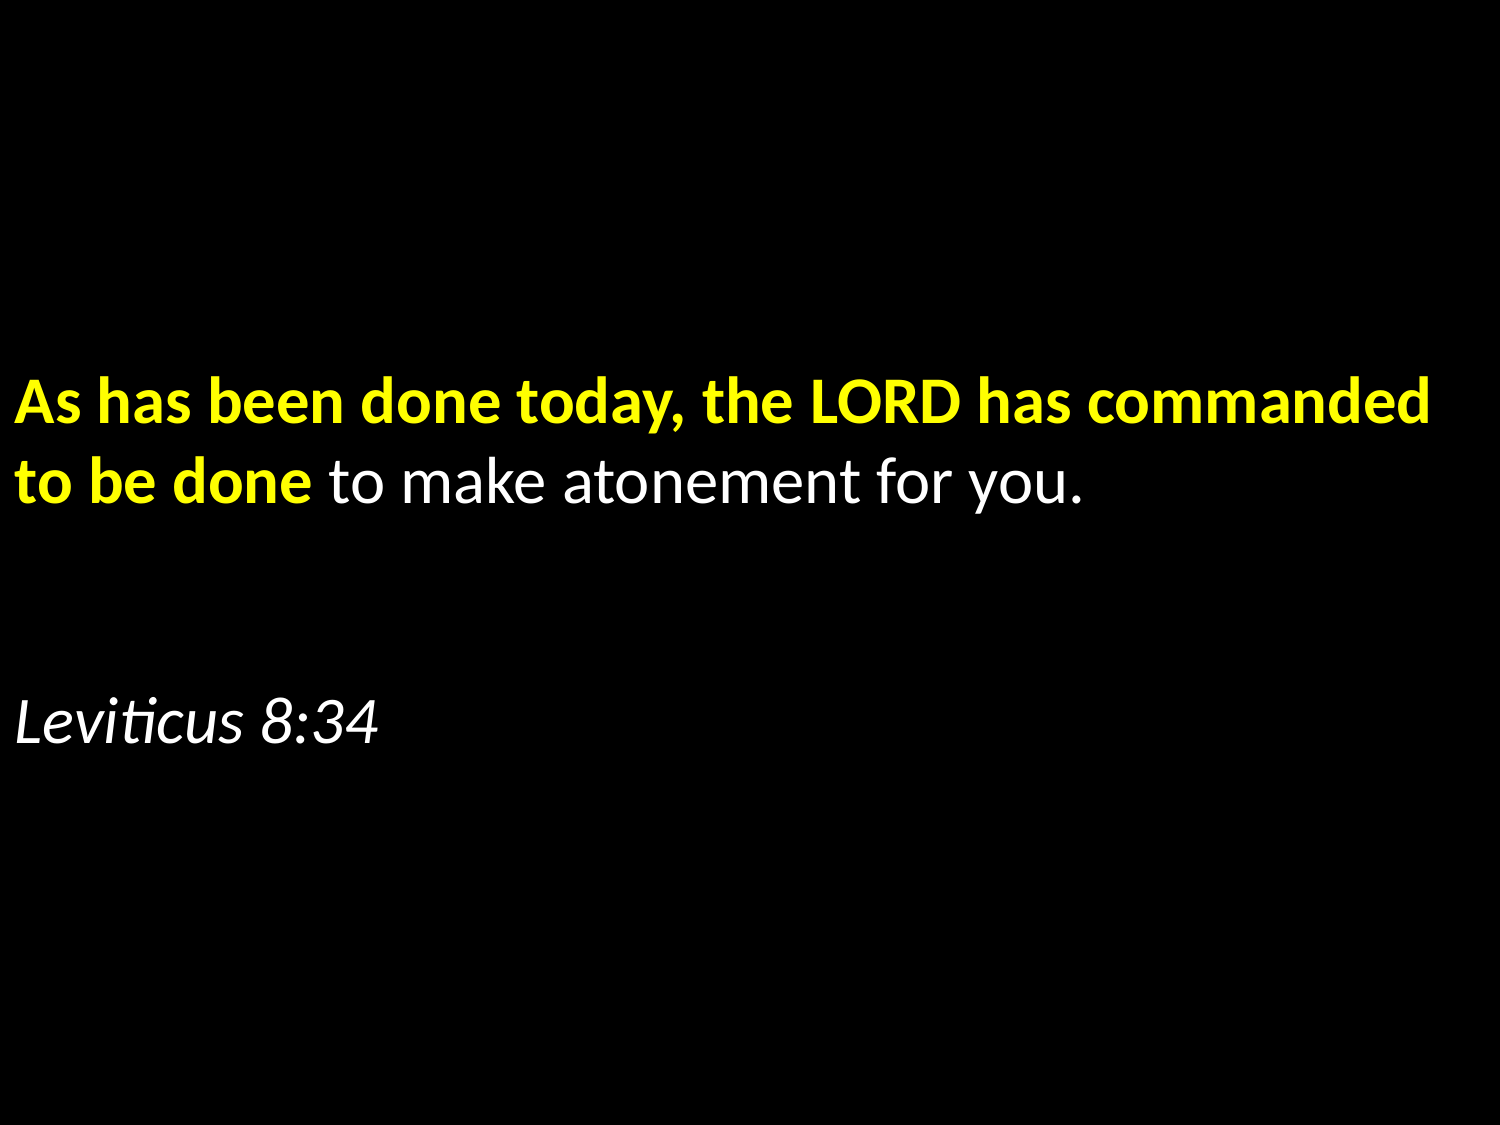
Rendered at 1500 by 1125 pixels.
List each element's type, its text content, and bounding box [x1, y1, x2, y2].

text_box As has been done today, the Lord has commanded to be done to make atonement for you. Leviticus 8:34 [0, 349, 1500, 765]
